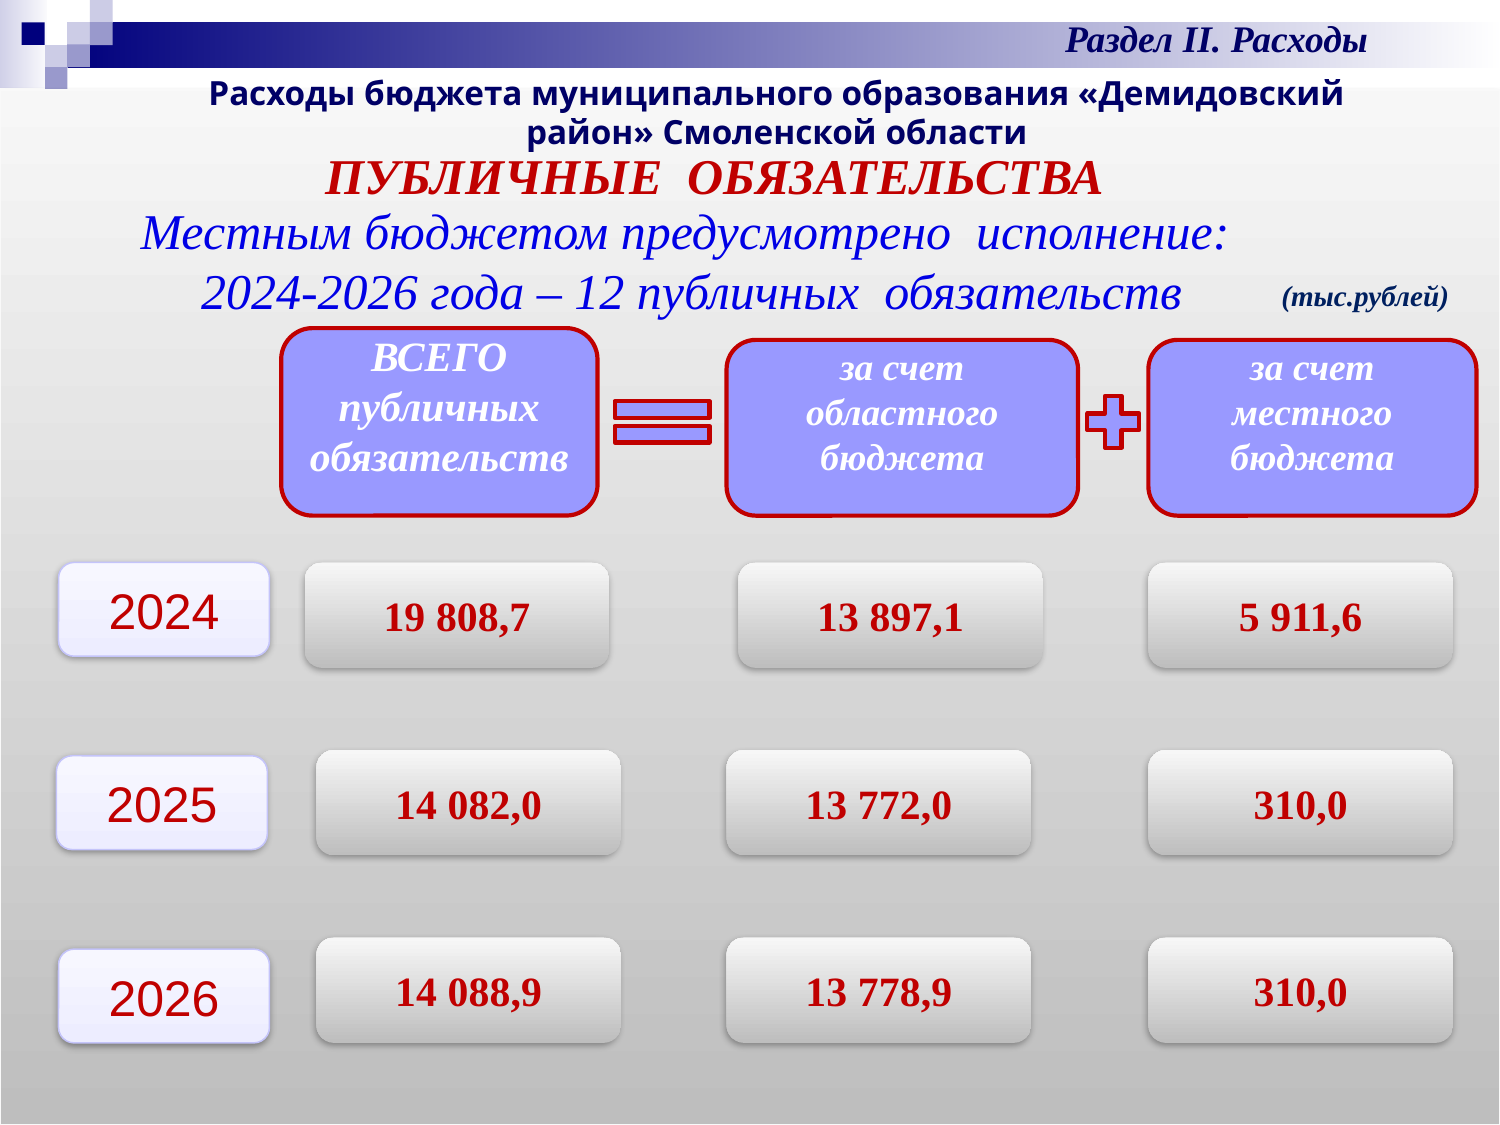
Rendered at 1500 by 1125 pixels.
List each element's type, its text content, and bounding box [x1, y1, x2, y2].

text_box 2025 [55, 754, 269, 851]
text_box 310,0 [1148, 937, 1454, 1043]
text_box 5 911,6 [1148, 562, 1454, 668]
text_box 14 082,0 [316, 749, 622, 856]
text_box 13 772,0 [726, 749, 1032, 856]
text_box 2026 [57, 948, 271, 1044]
text_box (тыс.рублей) [1266, 269, 1465, 320]
text_box 13 897,1 [738, 562, 1043, 668]
text_box [0, 89, 1500, 1125]
text_box за счет областного бюджета [724, 337, 1081, 518]
text_box ВСЕГО публичных обязательств [279, 326, 600, 518]
text_box [1085, 394, 1141, 450]
text_box 13 778,9 [726, 937, 1032, 1043]
text_box Расходы бюджета муниципального образования «Демидовский район» Смоленской области [140, 64, 1414, 160]
text_box ПУБЛИЧНЫЕ ОБЯЗАТЕЛЬСТВА [128, 137, 1301, 191]
text_box [613, 399, 712, 420]
text_box 19 808,7 [304, 562, 610, 668]
text_box Местным бюджетом предусмотрено исполнение: 2024-2026 года – 12 публичных обязательств [17, 191, 1366, 327]
text_box [613, 424, 712, 445]
table_cell 0,00 [778, 22, 783, 64]
text_box 2024 [57, 561, 271, 657]
table_cell [689, 22, 693, 64]
text_box Раздел II. Расходы [938, 7, 1495, 67]
text_box 14 088,9 [316, 937, 622, 1043]
text_box 310,0 [1148, 749, 1454, 856]
text_box за счет местного бюджета [1146, 337, 1479, 518]
